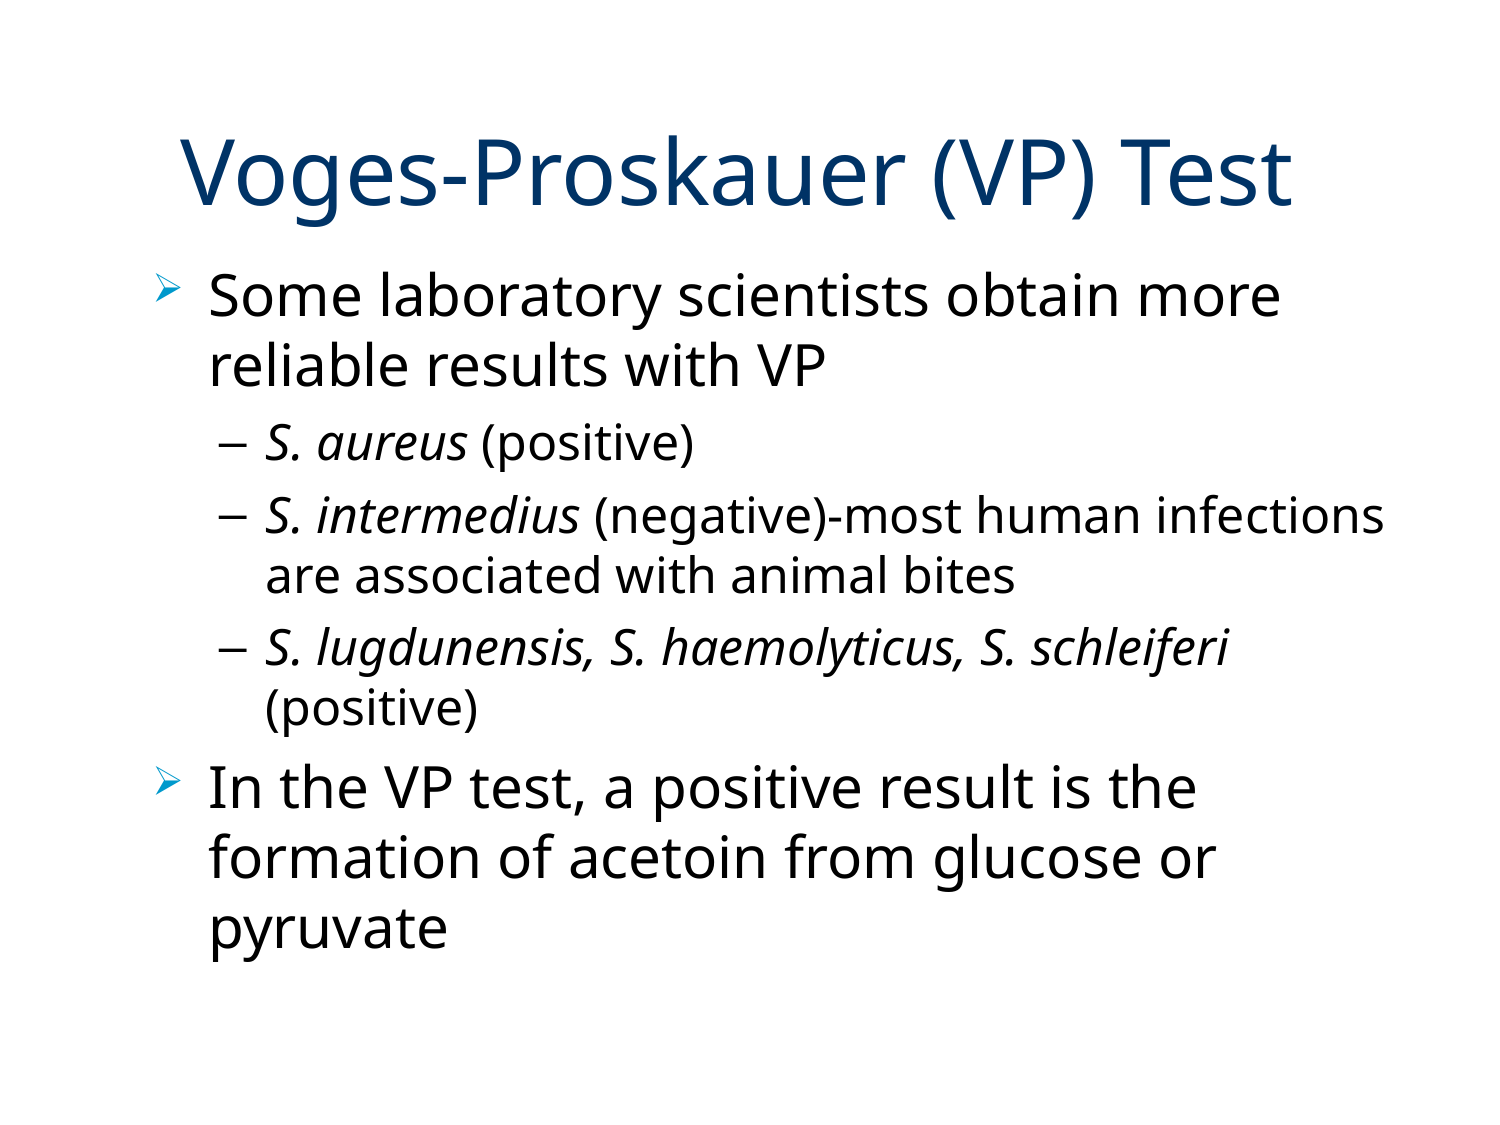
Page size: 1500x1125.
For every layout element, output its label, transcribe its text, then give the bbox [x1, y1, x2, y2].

title Voges-Proskauer (VP) Test [99, 12, 1375, 325]
list Some laboratory scientists obtain more reliable results with VP S. aureus (positive) S. intermedius (negative)-most human infections are associated with animal bites S. lugdunensis, S. haemolyticus, S. schleiferi (positive) In the VP test, a positive result is the formation of acetoin from glucose or pyruvate [137, 249, 1413, 1050]
